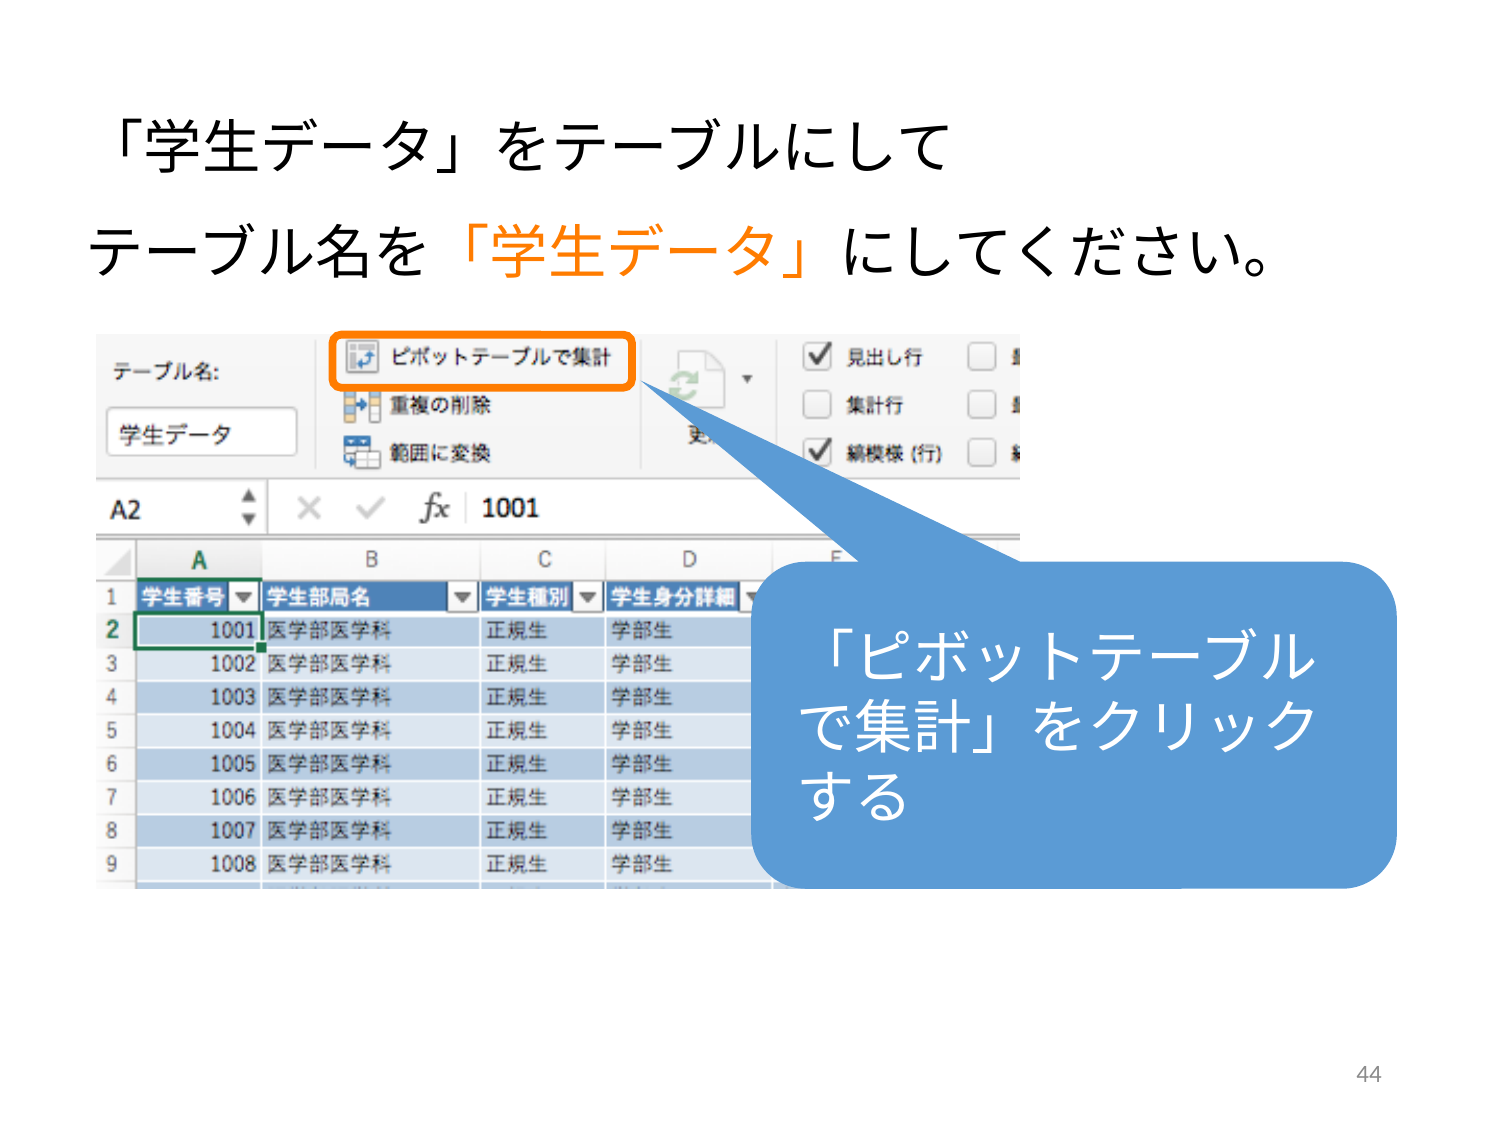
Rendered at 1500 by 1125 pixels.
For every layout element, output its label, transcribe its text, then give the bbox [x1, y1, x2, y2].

slide_number 44 [1059, 1042, 1397, 1103]
text_box 「ピボットテーブルで集計」をクリックする [796, 560, 1398, 890]
text_box 「学生データ」をテーブルにして テーブル名を「学生データ」にしてください。 [70, 89, 1472, 363]
picture [96, 334, 1020, 889]
